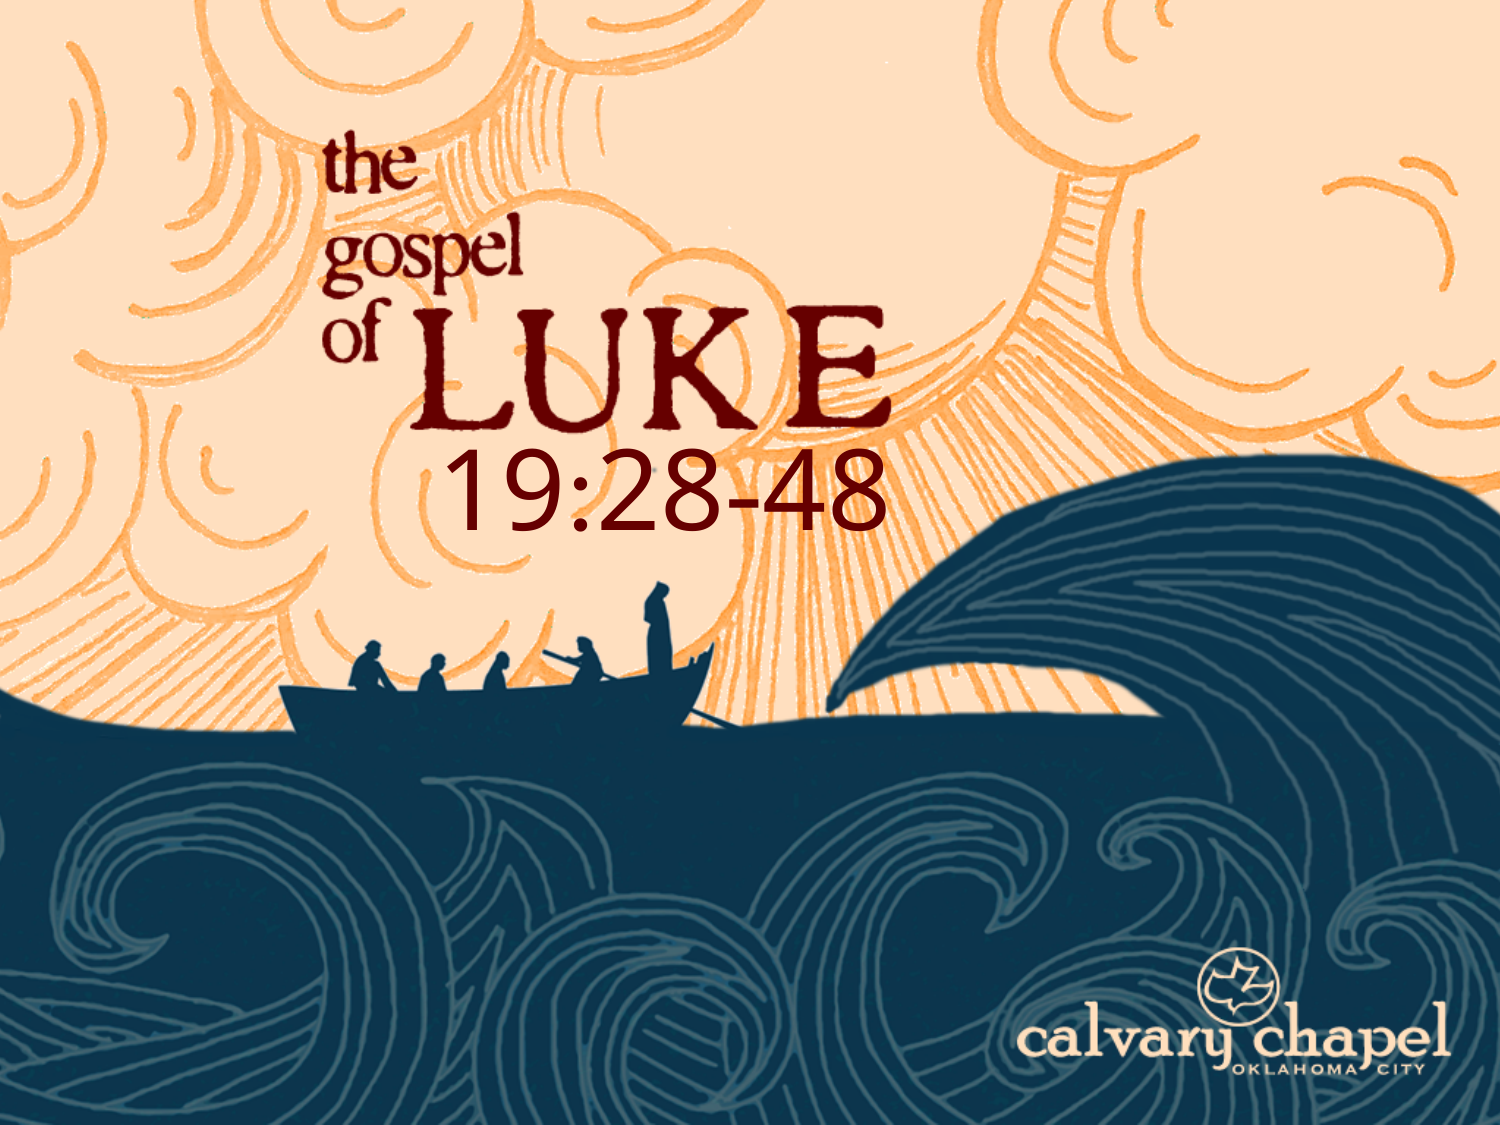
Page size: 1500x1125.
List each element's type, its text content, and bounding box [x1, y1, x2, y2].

text_box 19:28-48 [102, 410, 906, 561]
picture [0, 0, 1500, 1125]
